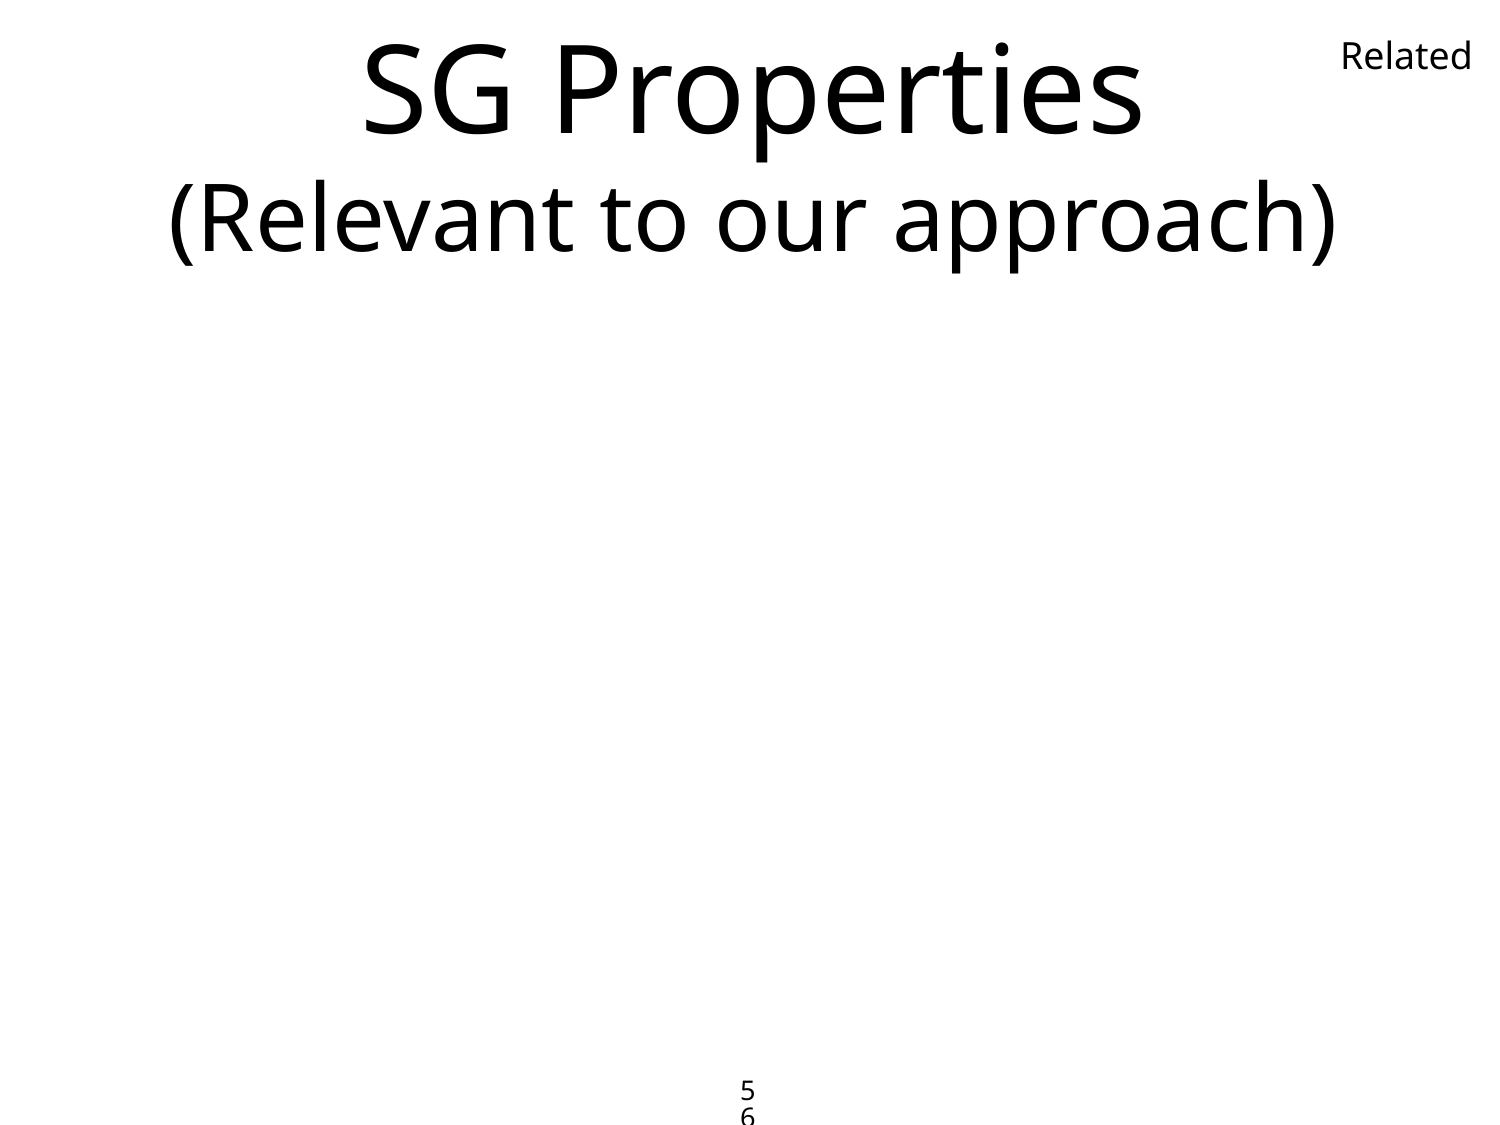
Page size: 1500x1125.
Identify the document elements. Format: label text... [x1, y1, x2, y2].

text_box Related [1325, 24, 1489, 85]
slide_number 56 [728, 1067, 770, 1111]
title SG Properties (Relevant to our approach) [149, 0, 1358, 282]
